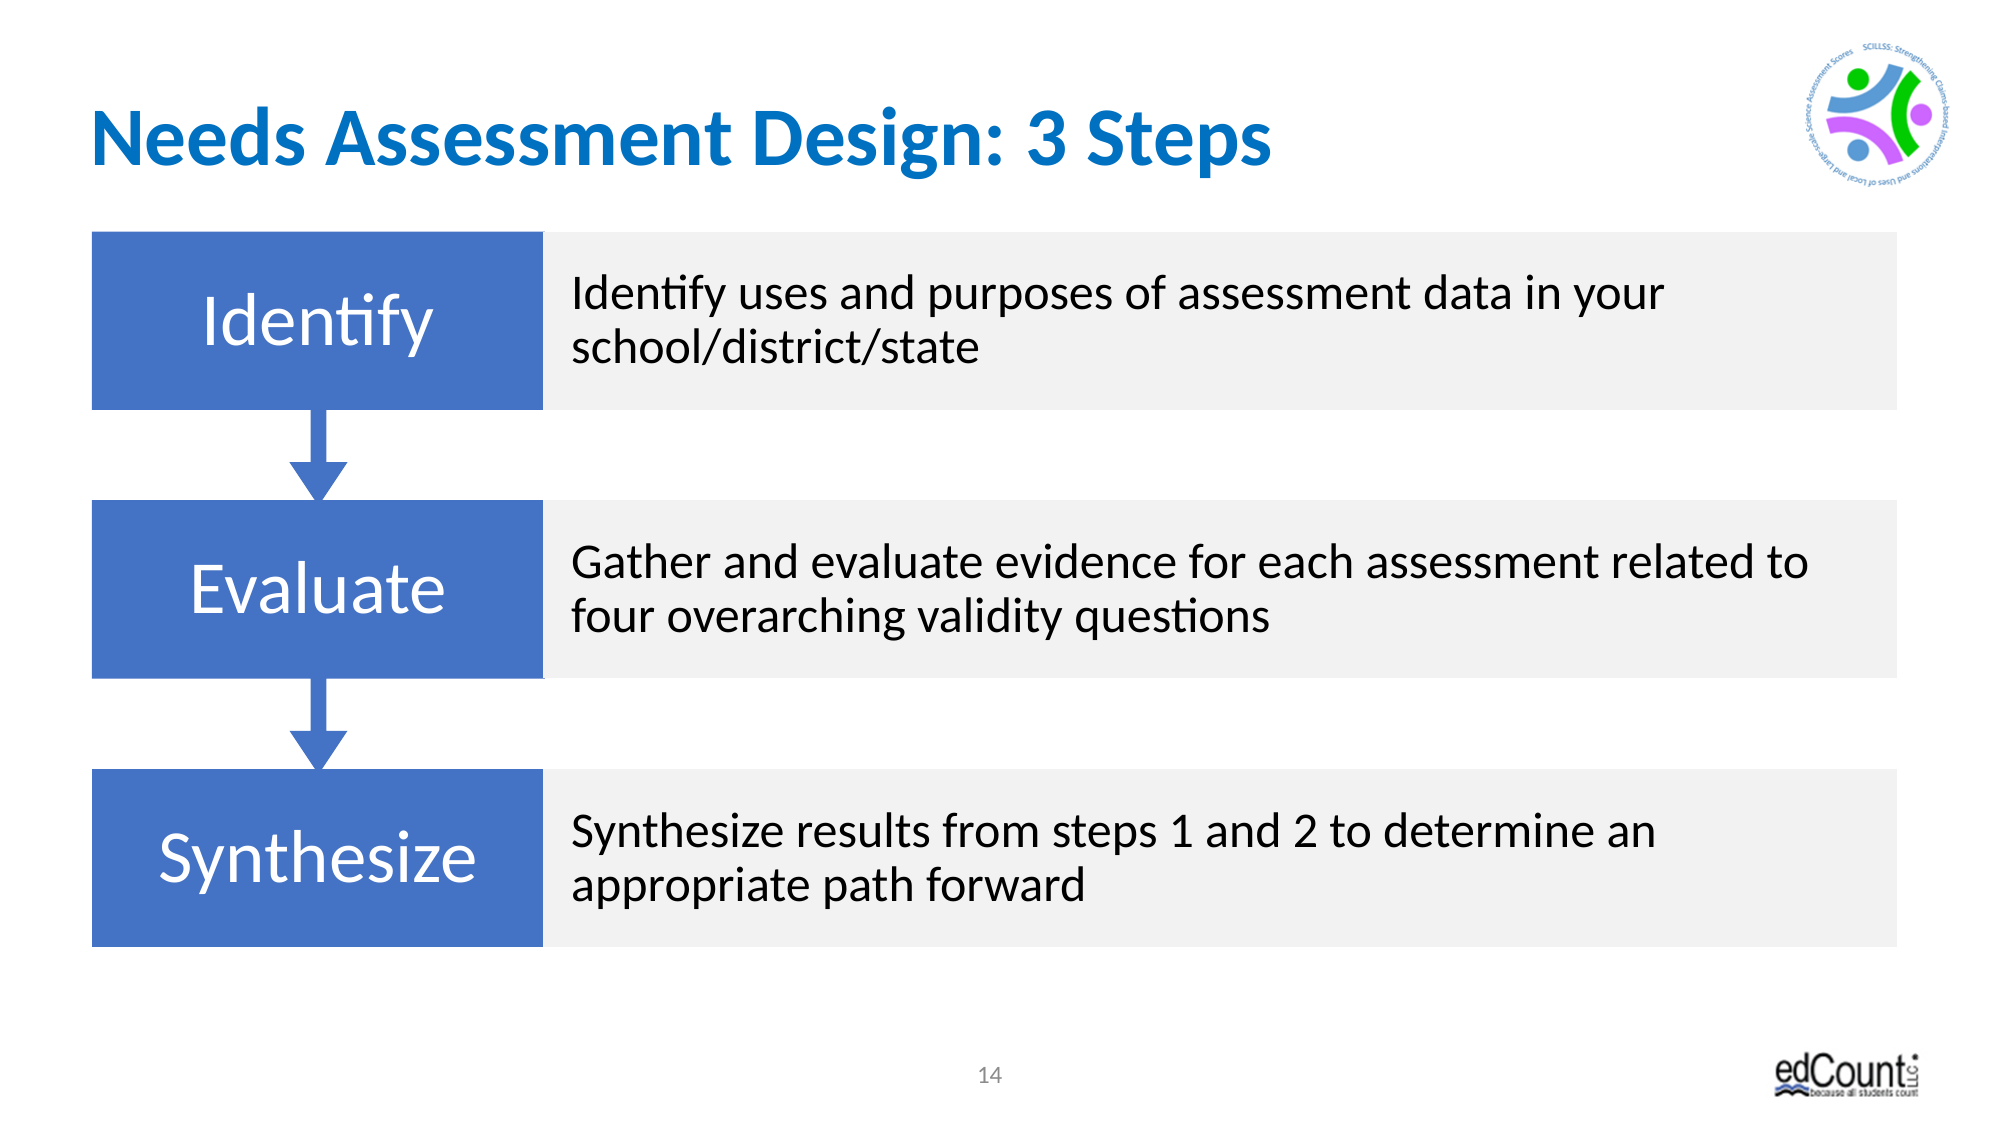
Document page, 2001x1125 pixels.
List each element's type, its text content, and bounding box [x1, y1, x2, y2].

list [92, 232, 1897, 947]
title Needs Assessment Design: 3 Steps [75, 45, 1725, 233]
picture [1754, 1047, 1928, 1098]
slide_number 14 [567, 1043, 1018, 1104]
picture [1802, 37, 1953, 192]
